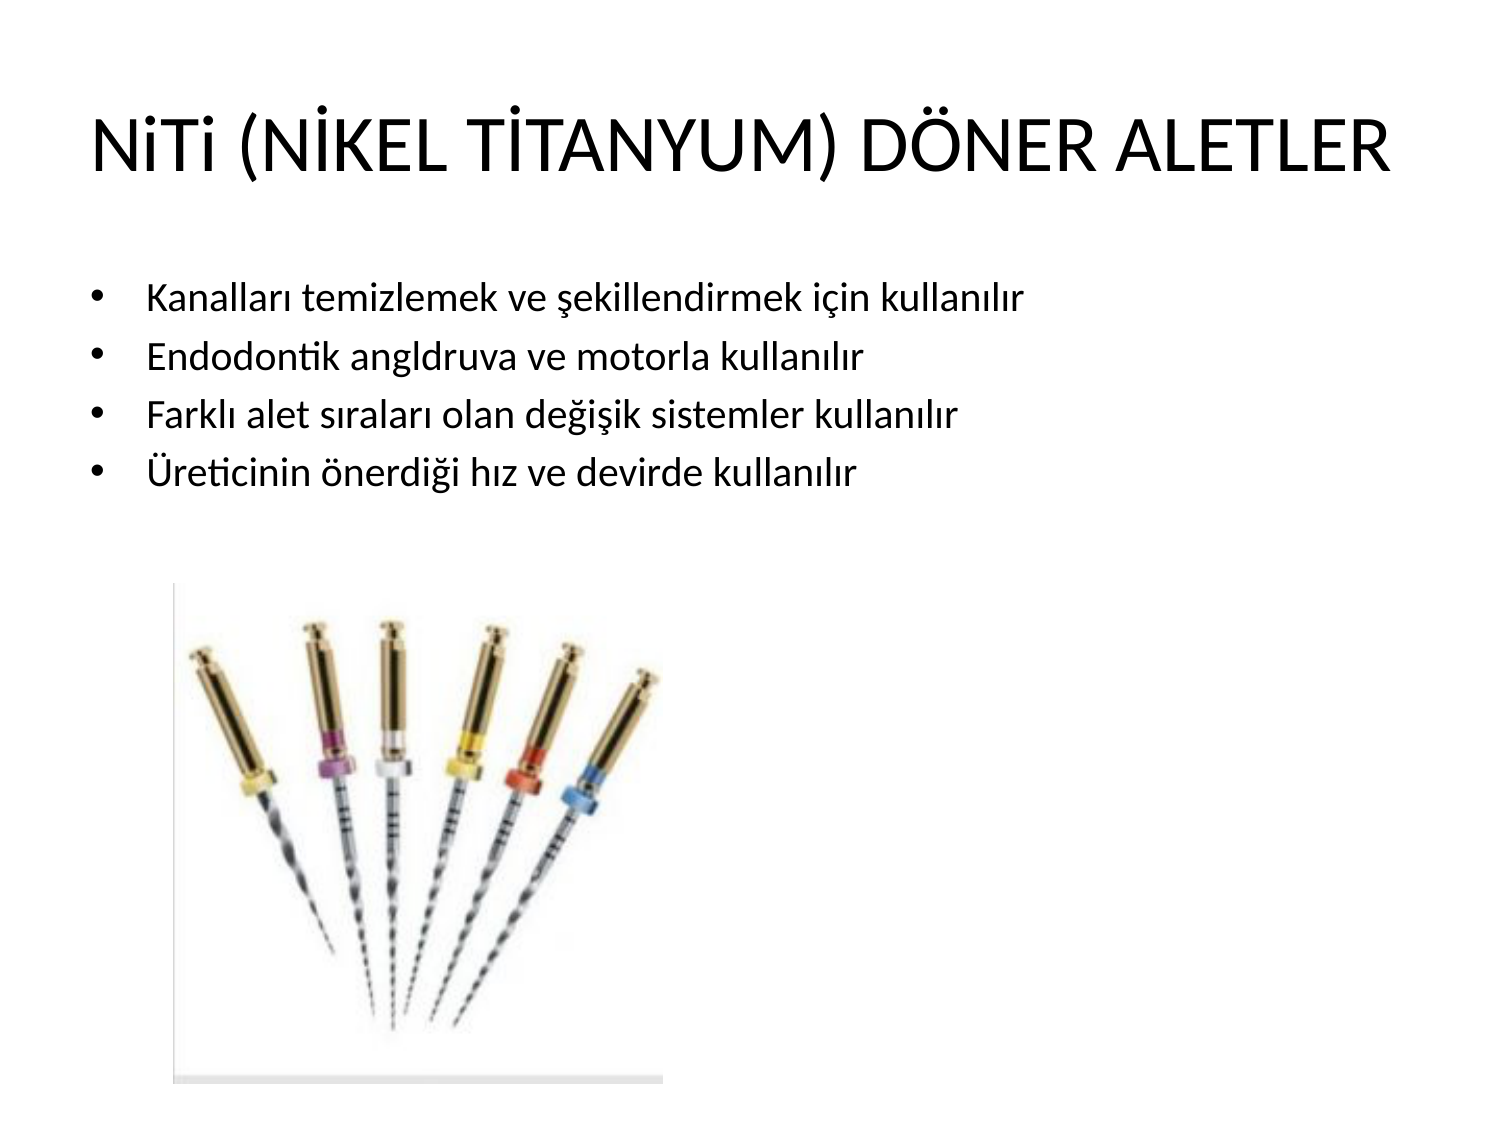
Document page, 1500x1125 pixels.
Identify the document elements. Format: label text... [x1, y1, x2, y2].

title NiTi (NİKEL TİTANYUM) DÖNER ALETLER [75, 45, 1425, 233]
list Kanalları temizlemek ve şekillendirmek için kullanılır Endodontik angldruva ve motorla kullanılır Farklı alet sıraları olan değişik sistemler kullanılır Üreticinin önerdiği hız ve devirde kullanılır [75, 262, 1425, 1005]
picture [173, 582, 664, 1084]
